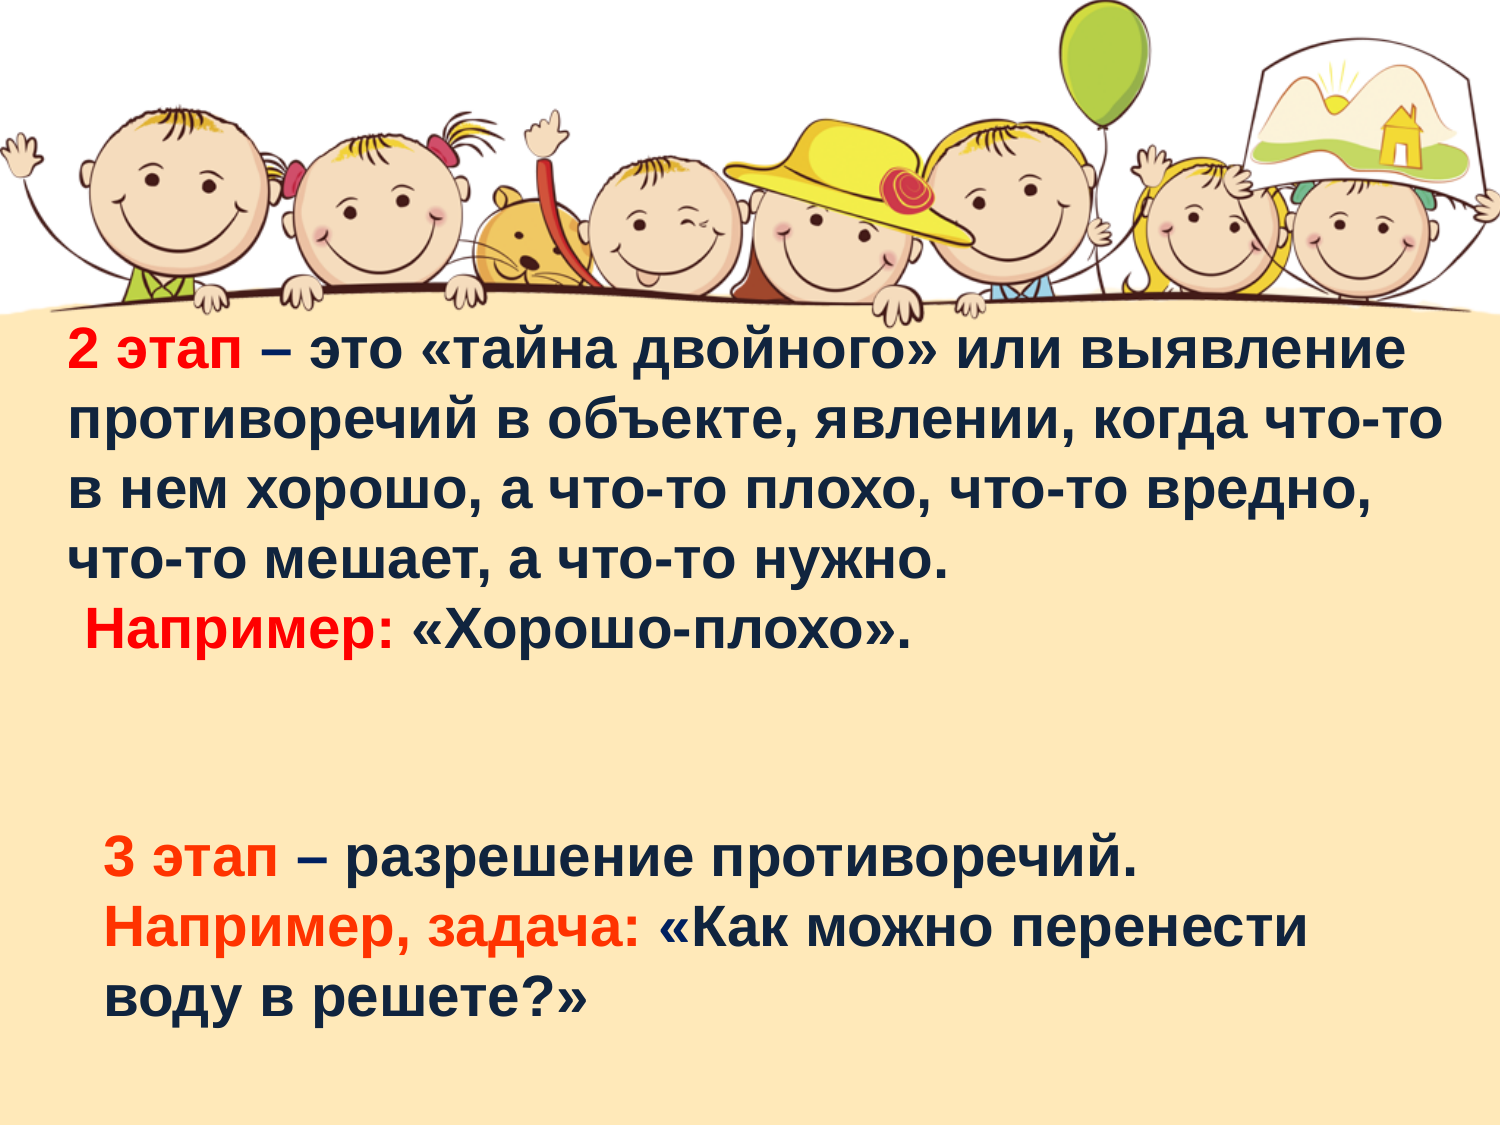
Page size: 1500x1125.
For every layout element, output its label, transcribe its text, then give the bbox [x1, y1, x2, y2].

picture [0, 0, 1500, 1125]
text_box 2 этап – это «тайна двойного» или выявление противоречий в объекте, явлении, когда что-то в нем хорошо, а что-то плохо, что-то вредно, что-то мешает, а что-то нужно. Например: «Хорошо-плохо». [53, 302, 1483, 668]
text_box 3 этап – разрешение противоречий. Например, задача: «Как можно перенести воду в решете?» [88, 810, 1447, 1036]
